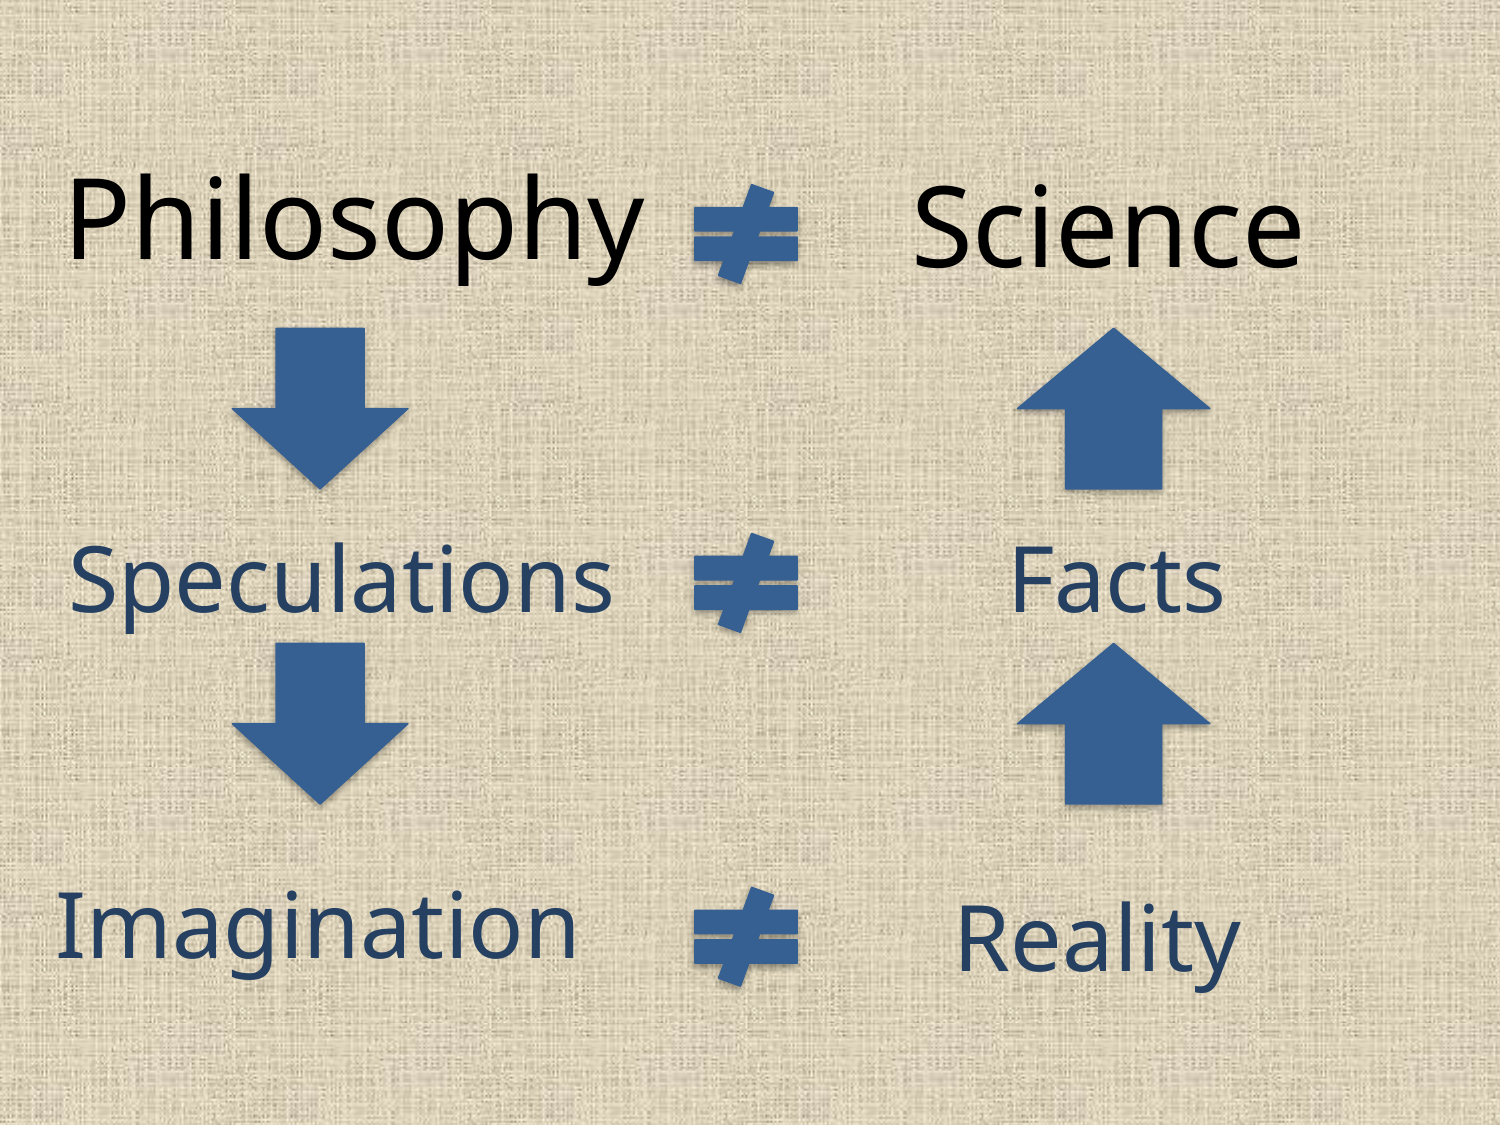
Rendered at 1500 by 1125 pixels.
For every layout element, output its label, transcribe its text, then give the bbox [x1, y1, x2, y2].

text_box Reality [939, 872, 1257, 998]
text_box [231, 642, 409, 805]
text_box [694, 886, 798, 987]
text_box [694, 532, 798, 634]
text_box [694, 183, 798, 285]
text_box Science [896, 147, 1322, 297]
text_box [1016, 327, 1211, 490]
text_box Philosophy [48, 139, 661, 290]
text_box Facts [992, 513, 1242, 639]
text_box Imagination [40, 859, 597, 985]
picture [0, 0, 1500, 1125]
text_box [231, 327, 409, 490]
text_box Speculations [53, 513, 631, 639]
text_box [1016, 642, 1211, 805]
